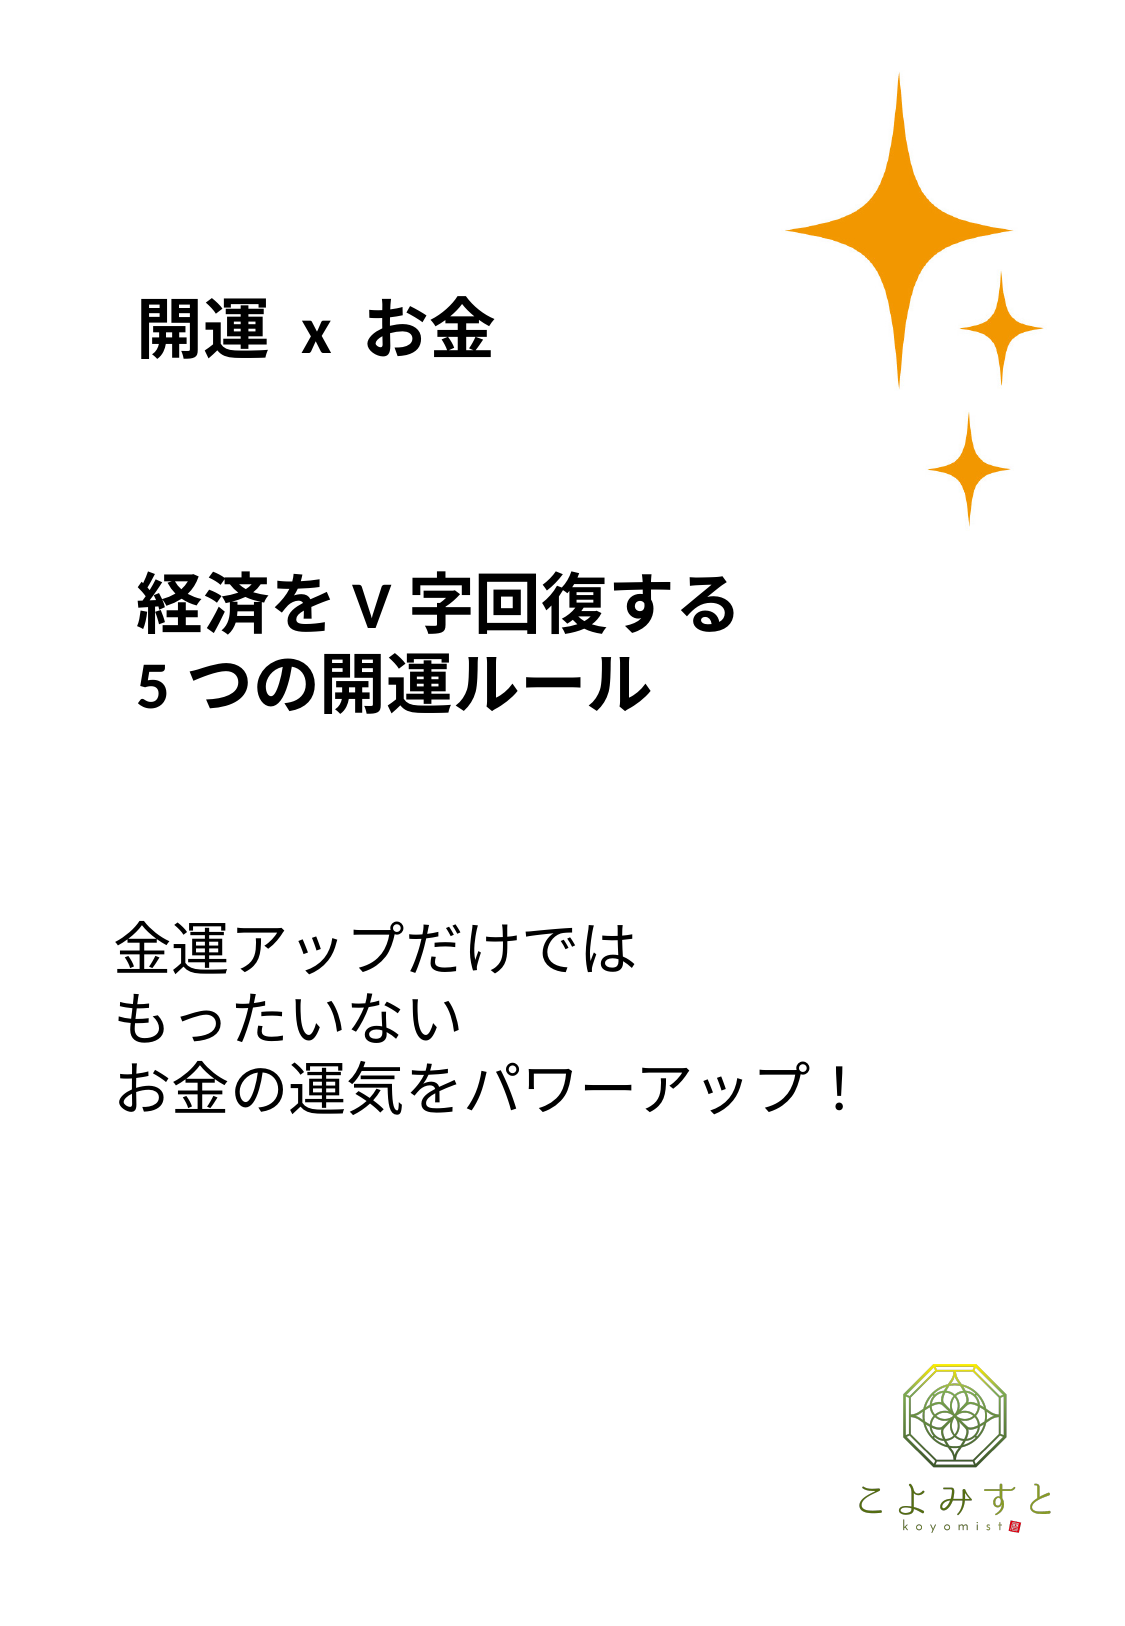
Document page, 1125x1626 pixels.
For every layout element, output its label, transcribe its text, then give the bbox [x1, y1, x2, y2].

picture [848, 1345, 1060, 1557]
text_box 開運 x お金 [121, 279, 711, 375]
text_box 経済をV字回復する 5つの開運ルール [121, 554, 987, 730]
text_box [781, 66, 1059, 548]
text_box 金運アップだけでは もったいない お金の運気をパワーアップ！ [98, 904, 1026, 1130]
